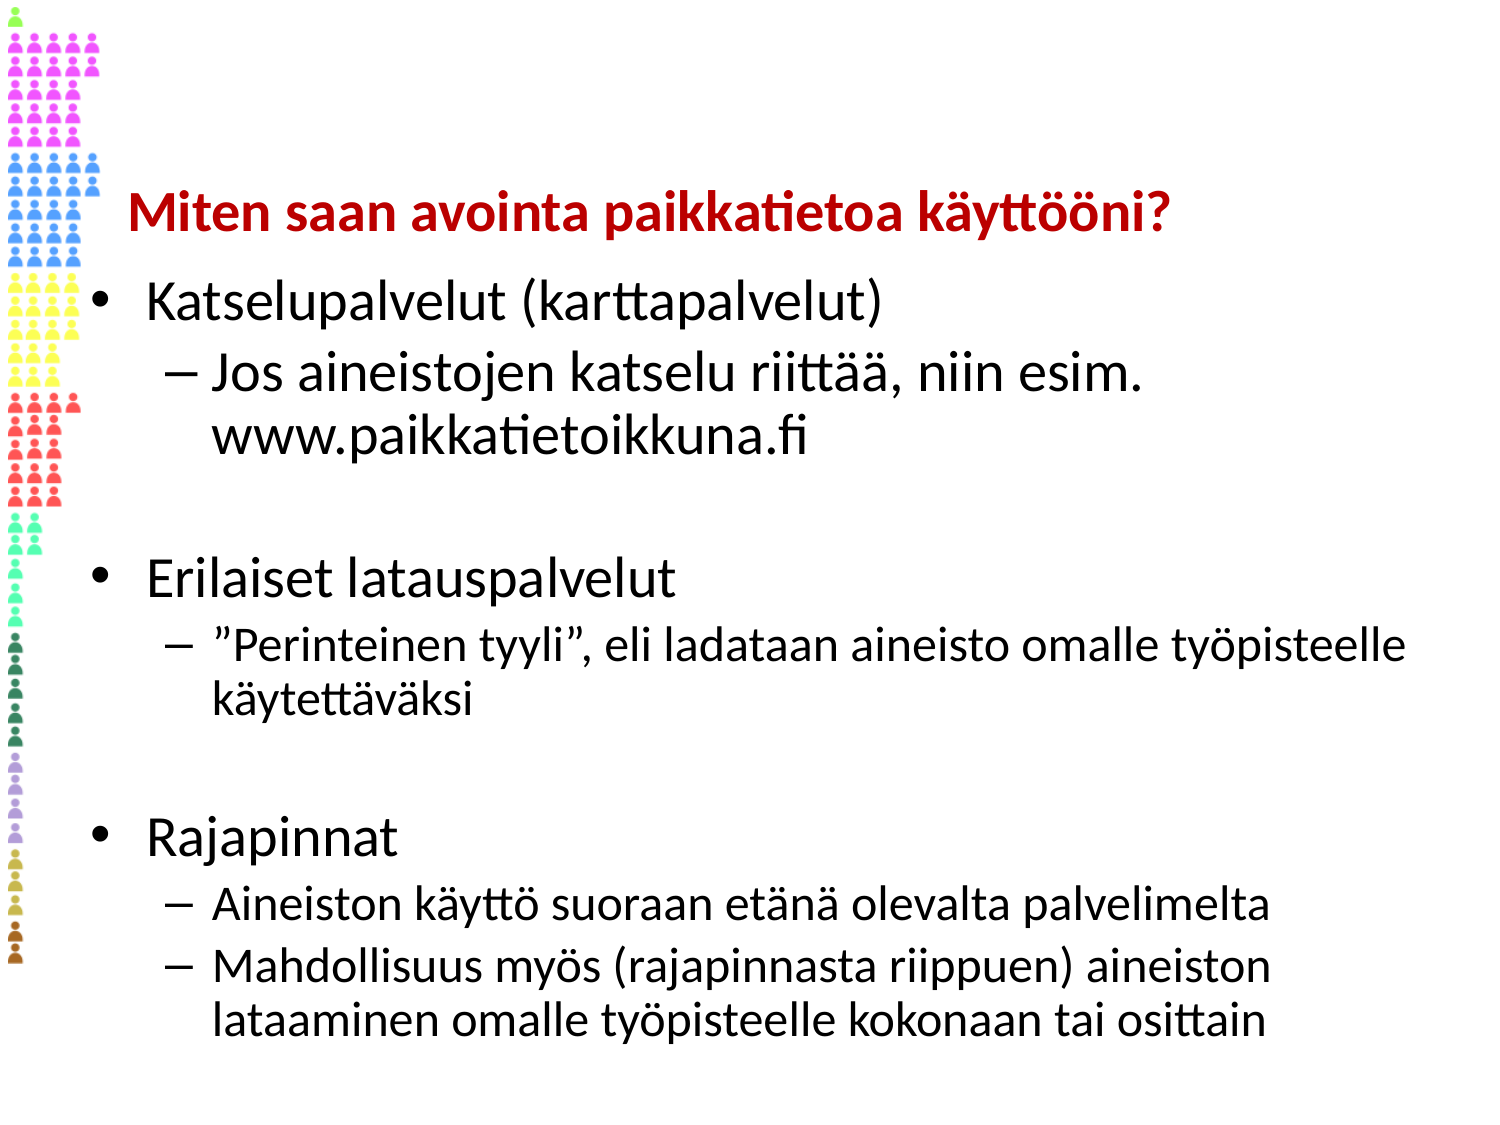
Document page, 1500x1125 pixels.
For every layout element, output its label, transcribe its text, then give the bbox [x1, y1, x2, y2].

list Katselupalvelut (karttapalvelut) Jos aineistojen katselu riittää, niin esim. www.paikkatietoikkuna.fi Erilaiset latauspalvelut ”Perinteinen tyyli”, eli ladataan aineisto omalle työpisteelle käytettäväksi Rajapinnat Aineiston käyttö suoraan etänä olevalta palvelimelta Mahdollisuus myös (rajapinnasta riippuen) aineiston lataaminen omalle työpisteelle kokonaan tai osittain [74, 262, 1426, 1006]
title Miten saan avointa paikkatietoa käyttööni? [111, 171, 1426, 244]
picture [8, 6, 101, 965]
